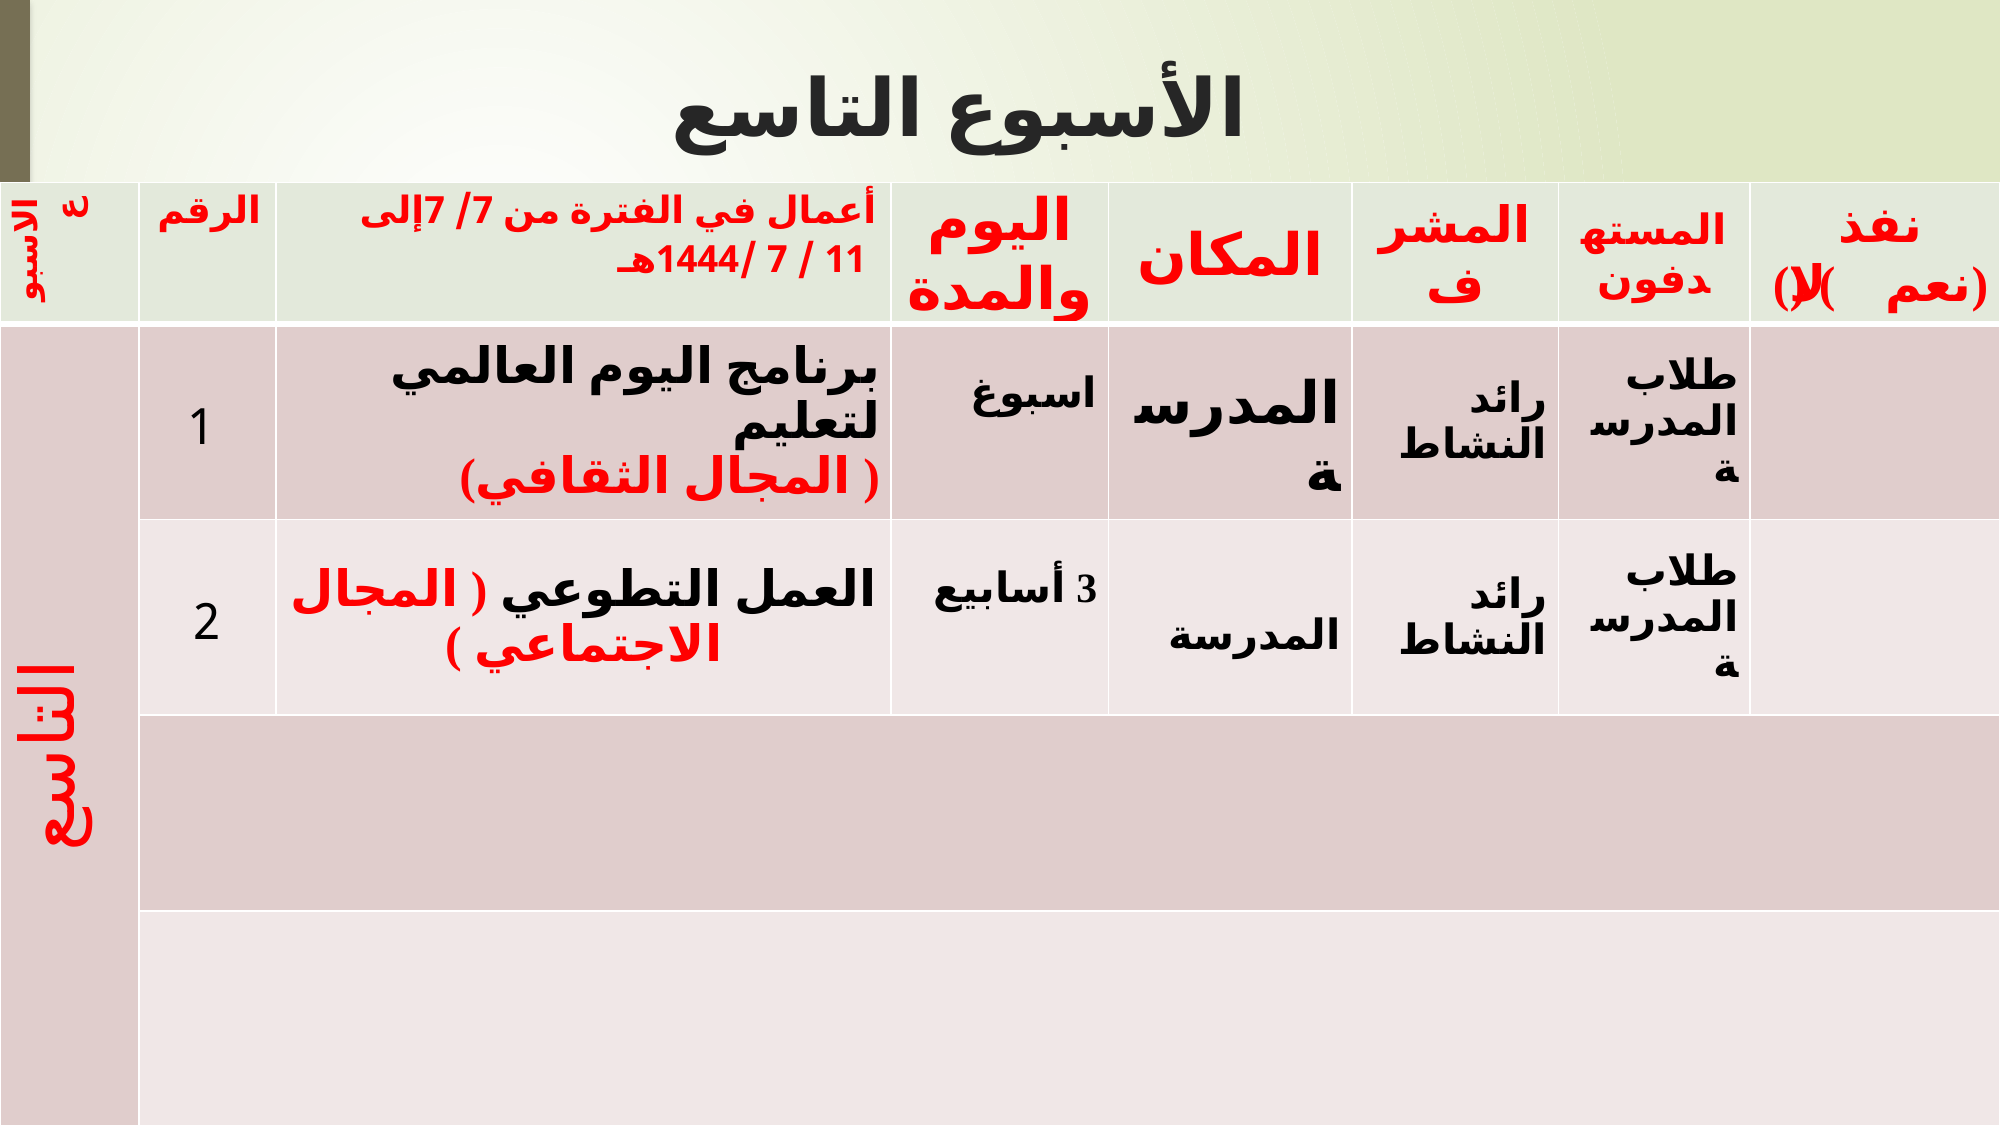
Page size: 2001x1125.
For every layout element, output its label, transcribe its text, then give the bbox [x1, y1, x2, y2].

table_cell [1751, 520, 1999, 714]
table_cell طلاب المدرسة [1559, 520, 1749, 714]
table_cell 1 [140, 327, 275, 519]
table_cell اسبوغ [892, 327, 1108, 519]
table_header الرقم [140, 183, 275, 321]
table_cell برنامج اليوم العالمي لتعليم ( المجال الثقافي) [277, 327, 890, 519]
table_cell العمل التطوعي ( المجال الاجتماعي ) [277, 520, 890, 714]
table_cell [140, 912, 1999, 1125]
table_header المشرف [1353, 183, 1558, 321]
table_header الاسبوع [1, 183, 138, 321]
table_cell المدرسة [1109, 327, 1351, 519]
table_cell 3 أسابيع [892, 520, 1108, 714]
title الأسبوع التاسع [656, 48, 1524, 160]
table_header المستهدفون [1559, 183, 1749, 321]
table_cell [1751, 327, 1999, 519]
table_cell طلاب المدرسة [1559, 327, 1749, 519]
table_header المكان [1109, 183, 1351, 321]
table_header أعمال في الفترة من 7/ 7إلى 11 / 7 /1444هـ [277, 183, 890, 321]
table_cell 2 [140, 520, 275, 714]
table_cell المدرسة [1109, 520, 1351, 714]
table_cell رائد النشاط [1353, 520, 1558, 714]
table_cell التاسع [1, 327, 138, 1125]
table_cell [140, 716, 1999, 910]
table_cell رائد النشاط [1353, 327, 1558, 519]
table_header اليوم والمدة [892, 183, 1108, 321]
table_header نفذ (نعم ) (لا) [1751, 183, 1999, 321]
